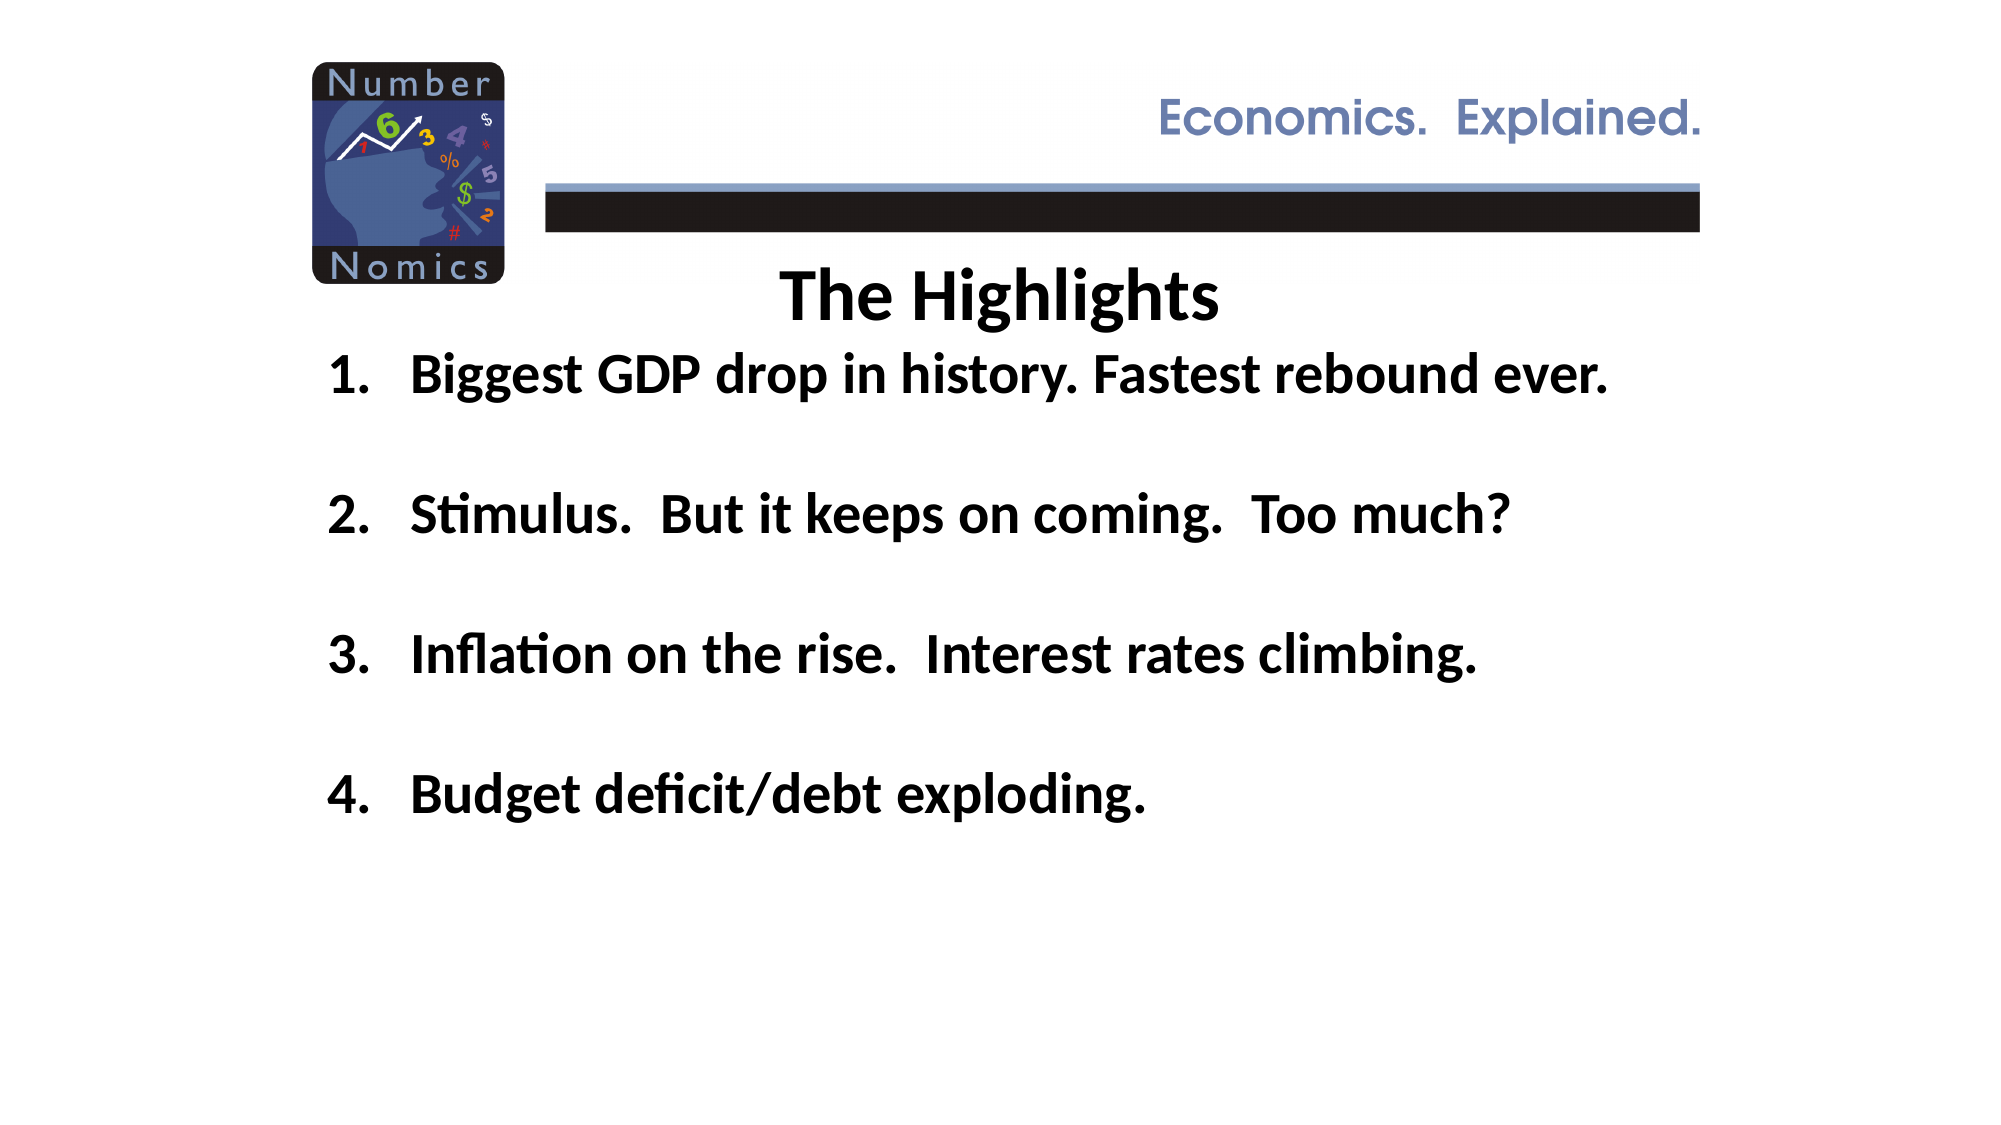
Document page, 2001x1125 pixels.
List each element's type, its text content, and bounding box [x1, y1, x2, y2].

text_box The Highlights Biggest GDP drop in history. Fastest rebound ever. Stimulus. But it keeps on coming. Too much? Inflation on the rise. Interest rates climbing. Budget deficit/debt exploding. ` [312, 284, 1688, 1125]
picture [312, 62, 1700, 284]
